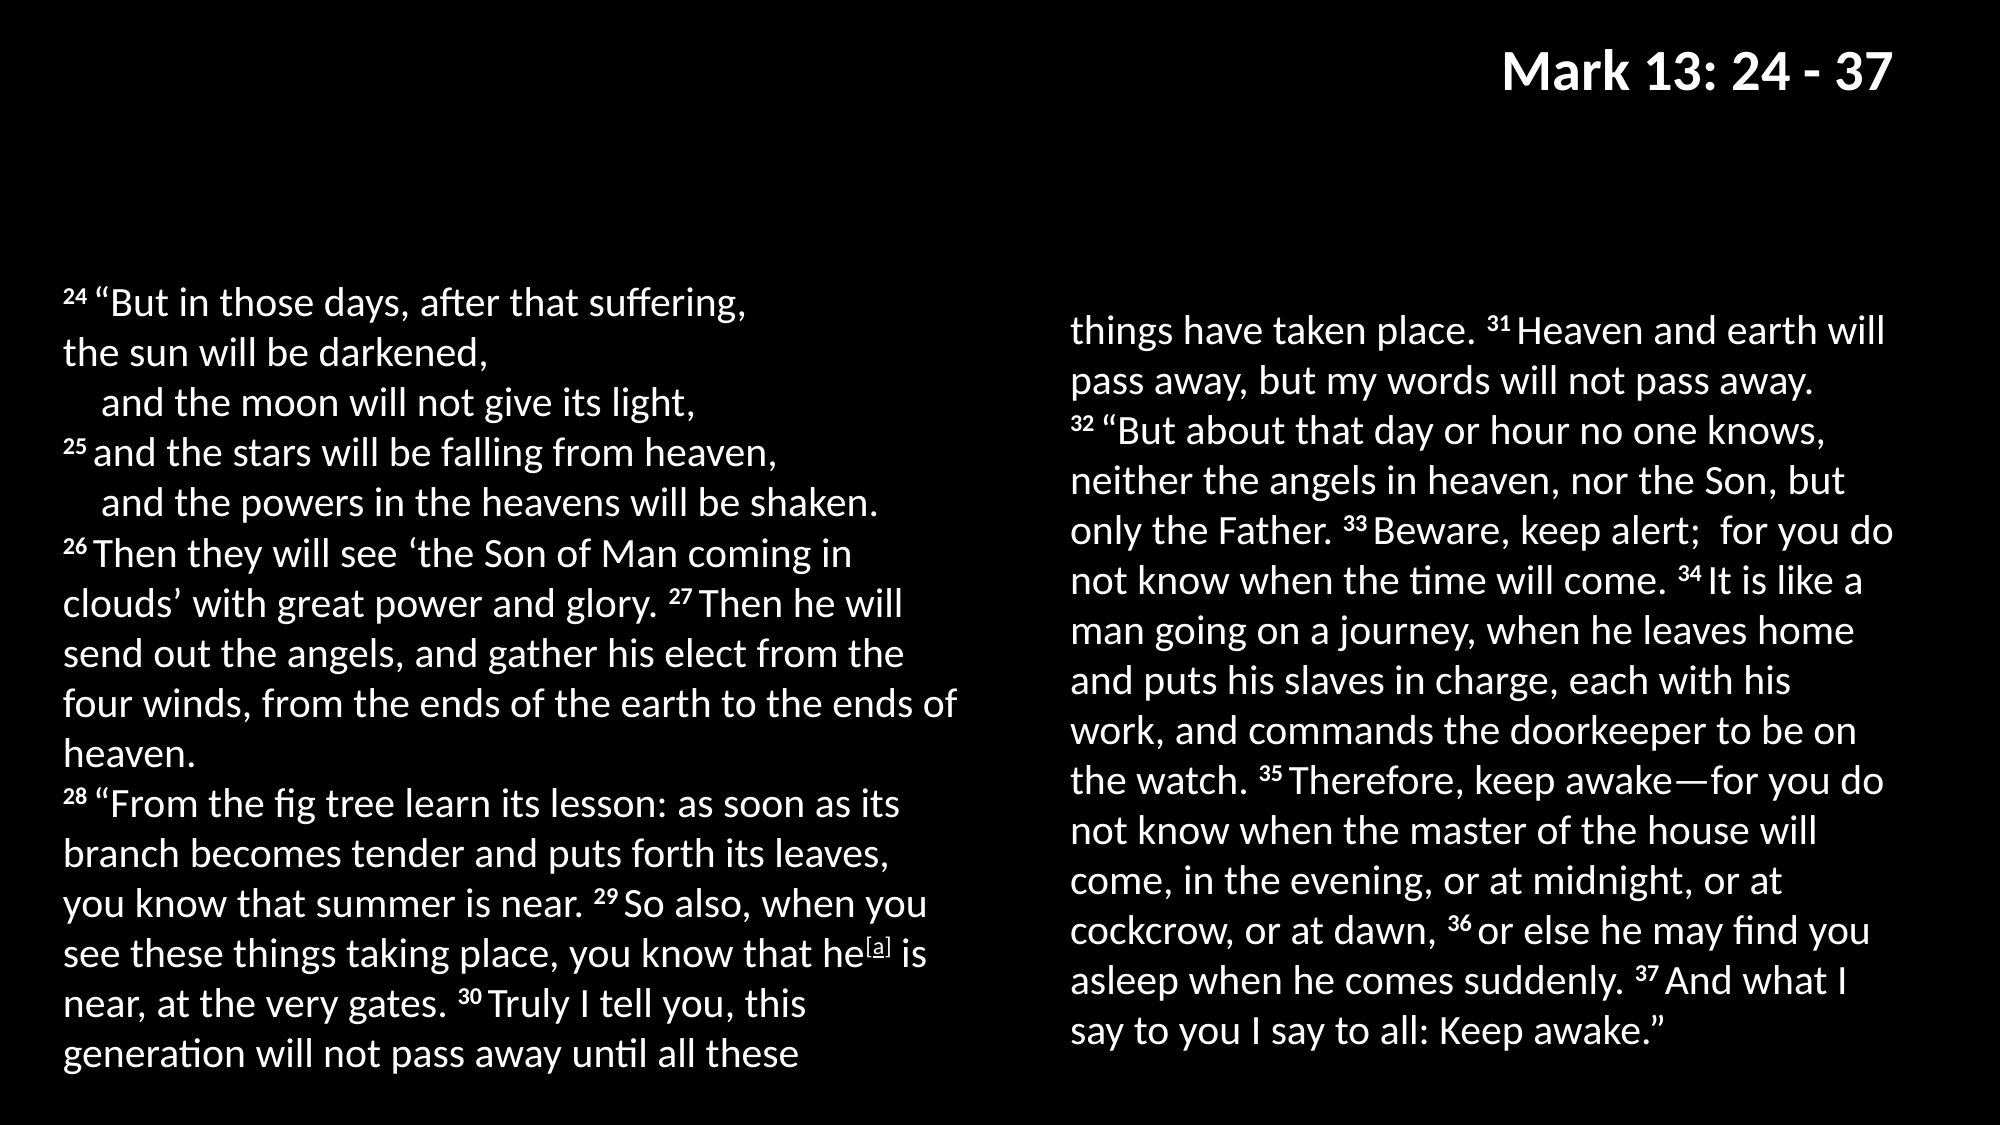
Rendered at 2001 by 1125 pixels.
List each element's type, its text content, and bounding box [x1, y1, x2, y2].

text_box Mark 13: 24 - 37 things have taken place. 31 Heaven and earth will pass away, but my words will not pass away. 32 “But about that day or hour no one knows, neither the angels in heaven, nor the Son, but only the Father. 33 Beware, keep alert; for you do not know when the time will come. 34 It is like a man going on a journey, when he leaves home and puts his slaves in charge, each with his work, and commands the doorkeeper to be on the watch. 35 Therefore, keep awake—for you do not know when the master of the house will come, in the evening, or at midnight, or at cockcrow, or at dawn, 36 or else he may find you asleep when he comes suddenly. 37 And what I say to you I say to all: Keep awake.” [1055, 25, 1909, 1061]
text_box 24 “But in those days, after that suffering, the sun will be darkened, and the moon will not give its light, 25 and the stars will be falling from heaven, and the powers in the heavens will be shaken. 26 Then they will see ‘the Son of Man coming in clouds’ with great power and glory. 27 Then he will send out the angels, and gather his elect from the four winds, from the ends of the earth to the ends of heaven. 28 “From the fig tree learn its lesson: as soon as its branch becomes tender and puts forth its leaves, you know that summer is near. 29 So also, when you see these things taking place, you know that he[a] is near, at the very gates. 30 Truly I tell you, this generation will not pass away until all these [48, 267, 974, 1083]
text_box [104, 14, 1969, 170]
